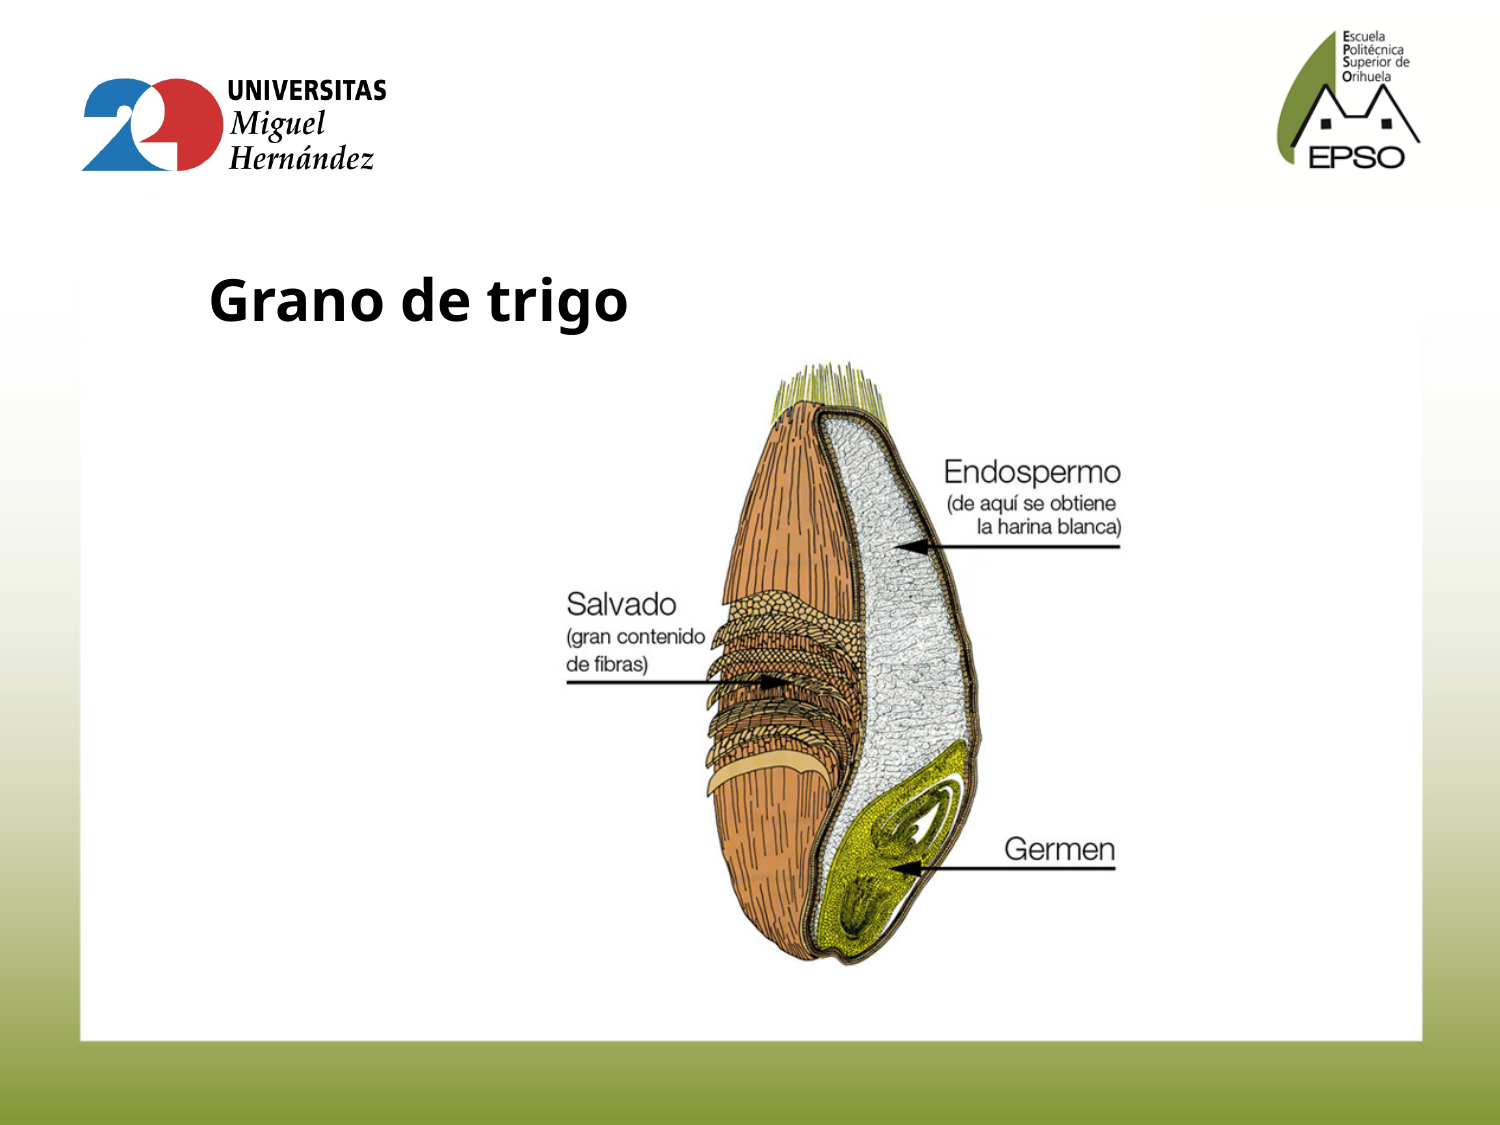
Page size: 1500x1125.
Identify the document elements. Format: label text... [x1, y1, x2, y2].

text_box Grano de trigo [193, 255, 644, 941]
picture [0, 0, 1500, 1125]
